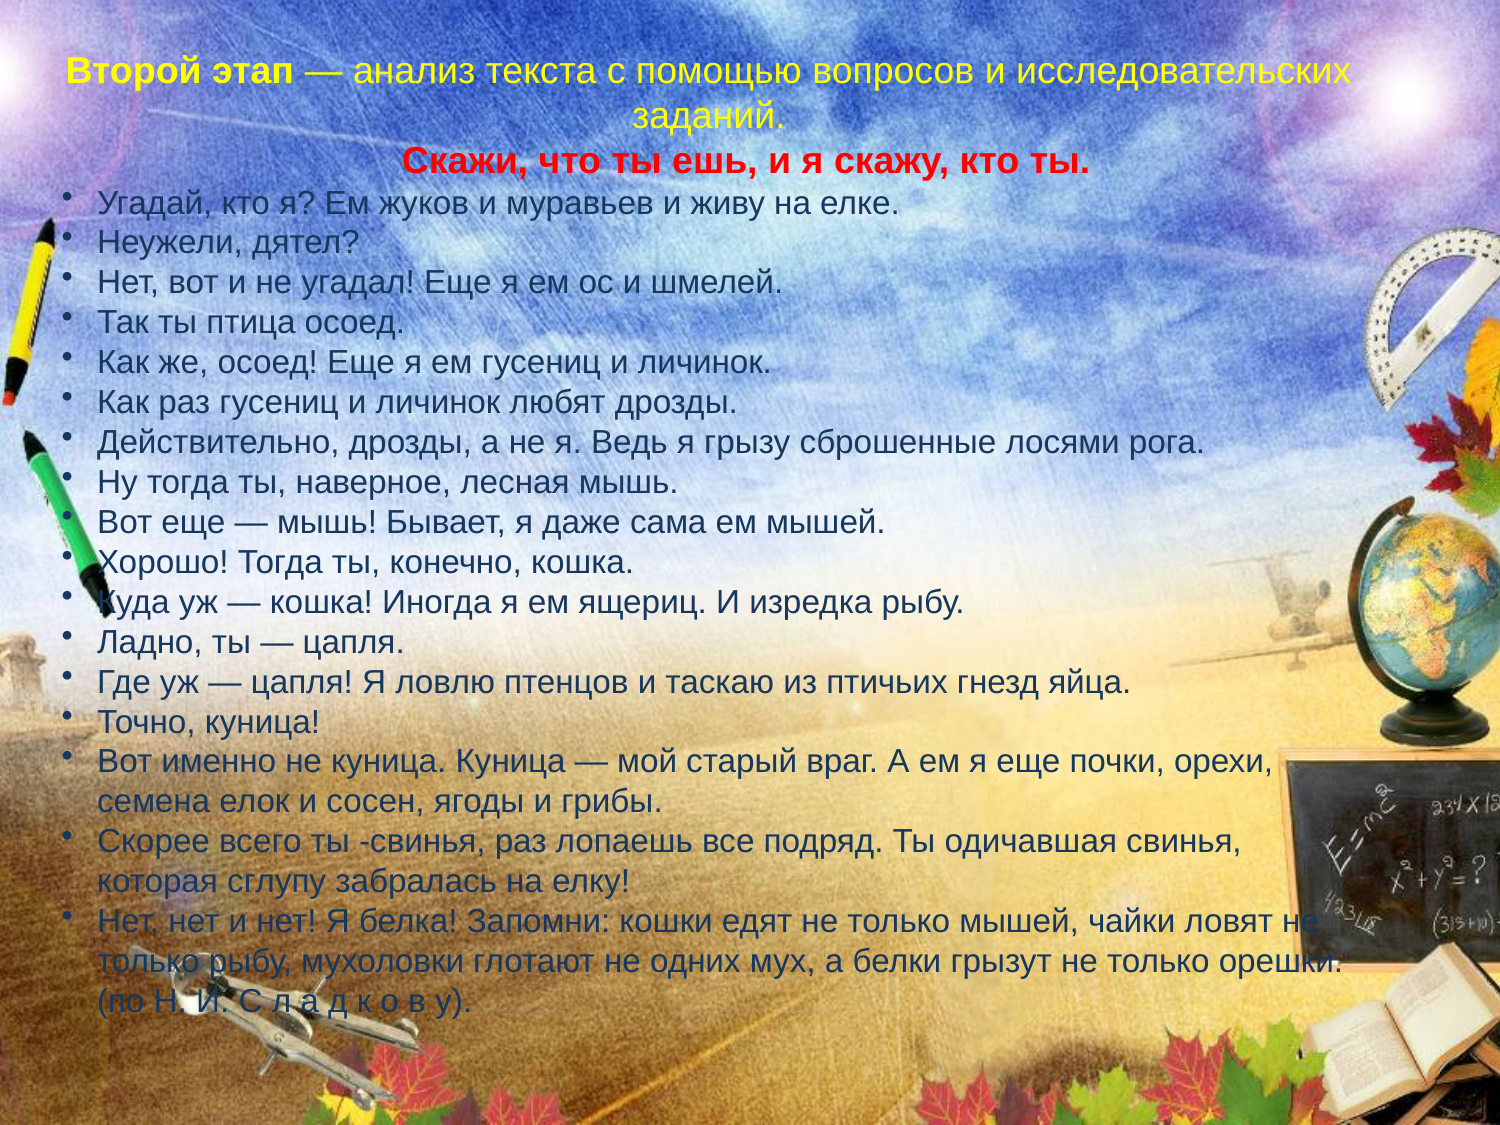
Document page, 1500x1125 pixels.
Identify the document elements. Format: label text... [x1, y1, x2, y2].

text_box Второй этап — анализ текста с помощью вопросов и исследовательских заданий. Скажи, что ты ешь, и я скажу, кто ты. Угадай, кто я? Ем жуков и муравьев и живу на елке. Неужели, дятел? Нет, вот и не угадал! Еще я ем ос и шмелей. Так ты птица осоед. Как же, осоед! Еще я ем гусениц и личинок. Как раз гусениц и личинок любят дрозды. Действительно, дрозды, а не я. Ведь я грызу сброшенные лосями рога. Ну тогда ты, наверное, лесная мышь. Вот еще — мышь! Бывает, я даже сама ем мышей. Хорошо! Тогда ты, конечно, кошка. Куда уж — кошка! Иногда я ем ящериц. И изредка рыбу. Ладно, ты — цапля. Где уж — цапля! Я ловлю птенцов и таскаю из птичьих гнезд яйца. Точно, куница! Вот именно не куница. Куница — мой старый враг. А ем я еще почки, орехи, семена елок и сосен, ягоды и грибы. Скорее всего ты -свинья, раз лопаешь все подряд. Ты одичавшая свинья, которая сглупу забралась на елку! Нет, нет и нет! Я белка! Запомни: кошки едят не только мышей, чайки ловят не только рыбу, мухоловки глотают не одних мух, а белки грызут не только орешки. (по Н. И. С л а д к о в у). [46, 38, 1372, 1067]
picture [0, 0, 1500, 1125]
